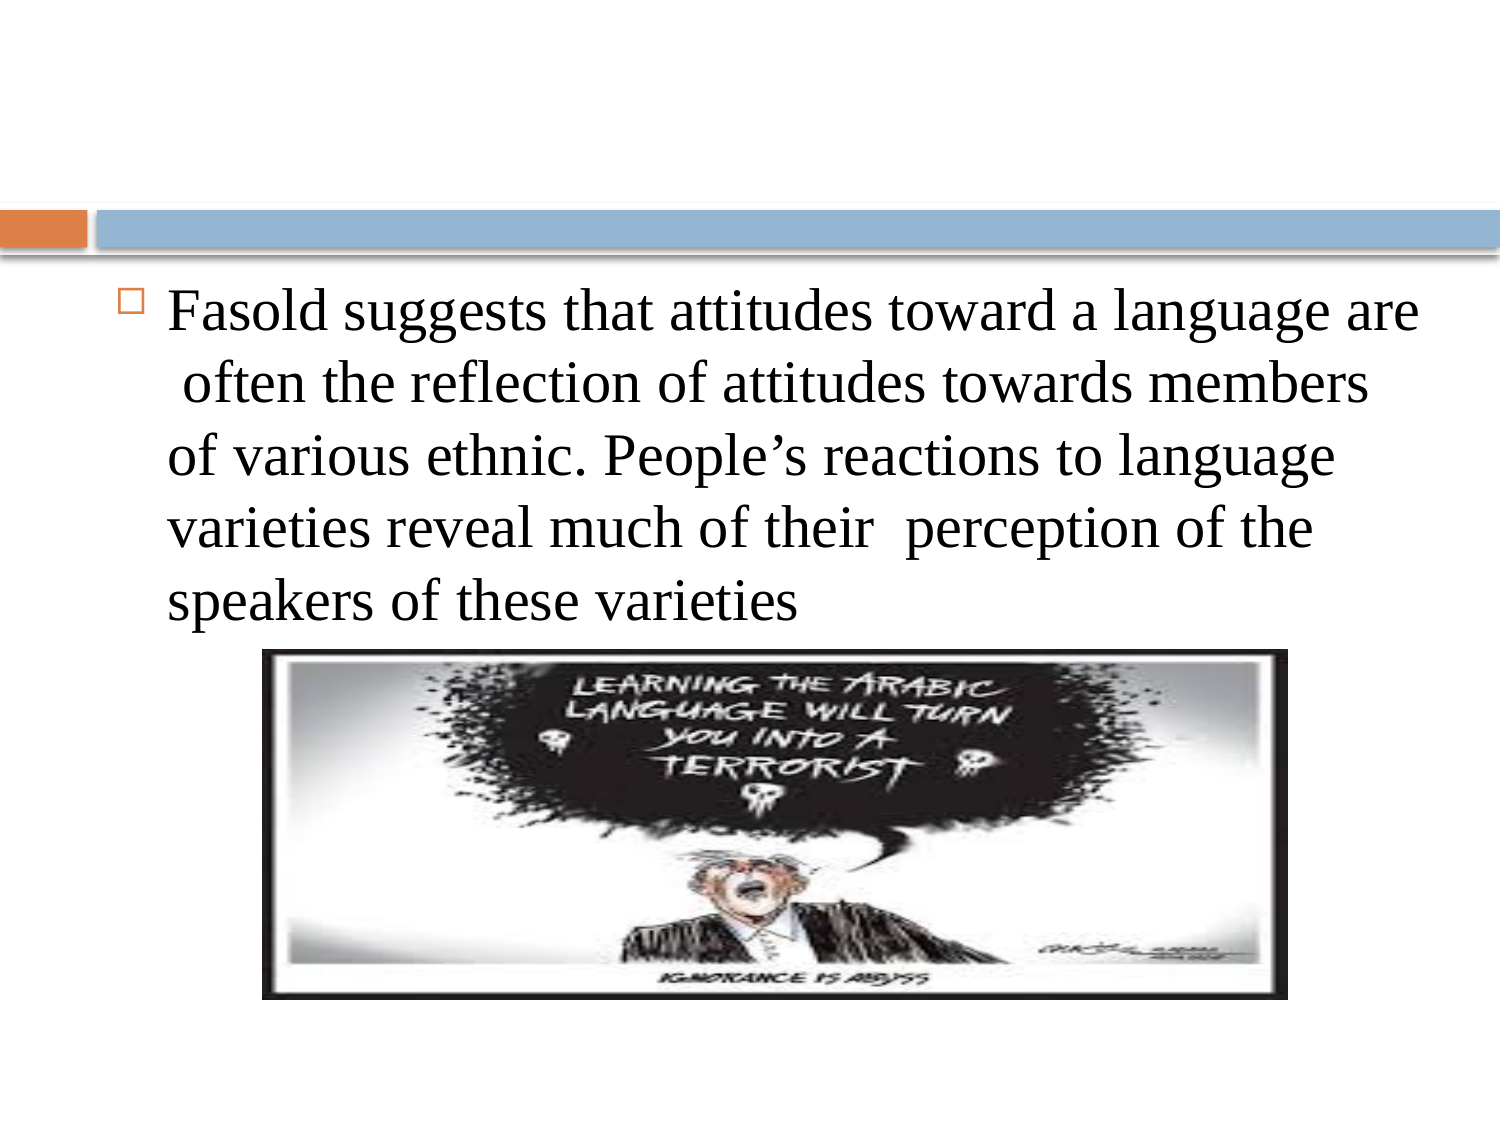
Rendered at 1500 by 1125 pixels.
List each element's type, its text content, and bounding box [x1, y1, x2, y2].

list Fasold suggests that attitudes toward a language are often the reflection of attitudes towards members of various ethnic. People’s reactions to language varieties reveal much of their perception of the speakers of these varieties [100, 262, 1438, 1000]
picture [262, 649, 1288, 1001]
